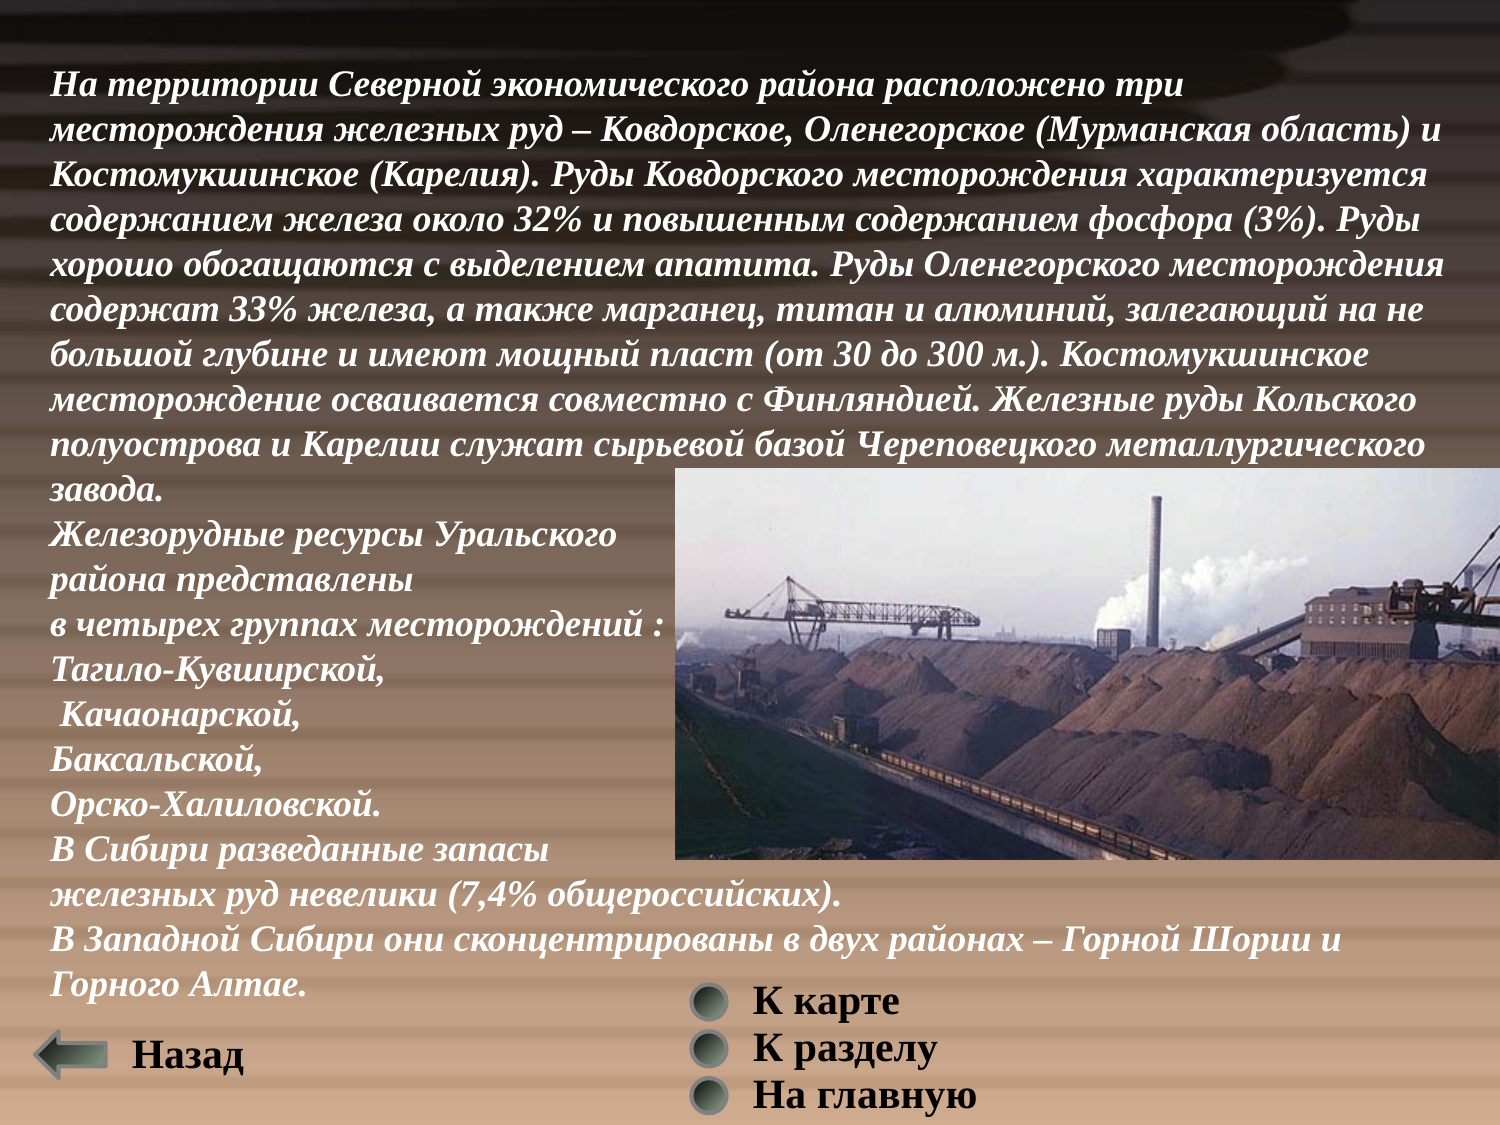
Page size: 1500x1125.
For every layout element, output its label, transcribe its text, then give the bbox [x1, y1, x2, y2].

text_box На главную [738, 1059, 1114, 1125]
text_box На территории Северной экономического района расположено три месторождения железных руд – Ковдорское, Оленегорское (Мурманская область) и Костомукшинское (Карелия). Руды Ковдорского месторождения характеризуется содержанием железа около 32% и повышенным содержанием фосфора (3%). Руды хорошо обогащаются с выделением апатита. Руды Оленегорского месторождения содержат 33% железа, а также марганец, титан и алюминий, залегающий на не большой глубине и имеют мощный пласт (от 30 до 300 м.). Костомукшинское месторождение осваивается совместно с Финляндией. Железные руды Кольского полуострова и Карелии служат сырьевой базой Череповецкого металлургического завода. Железорудные ресурсы Уральского района представлены в четырех группах месторождений : Тагило-Кувширской, Качаонарской, Баксальской, Орско-Халиловской. В Сибири разведанные запасы железных руд невелики (7,4% общероссийских). В Западной Сибири они сконцентрированы в двух районах – Горной Шории и Горного Алтае. [35, 51, 1465, 1012]
text_box [689, 1076, 729, 1116]
picture [0, 0, 1500, 1125]
text_box К разделу [738, 1012, 1020, 1059]
text_box [689, 1029, 729, 1069]
text_box Назад [117, 1019, 457, 1085]
text_box [33, 1029, 108, 1081]
text_box [689, 982, 729, 1022]
text_box К карте [738, 965, 997, 1031]
